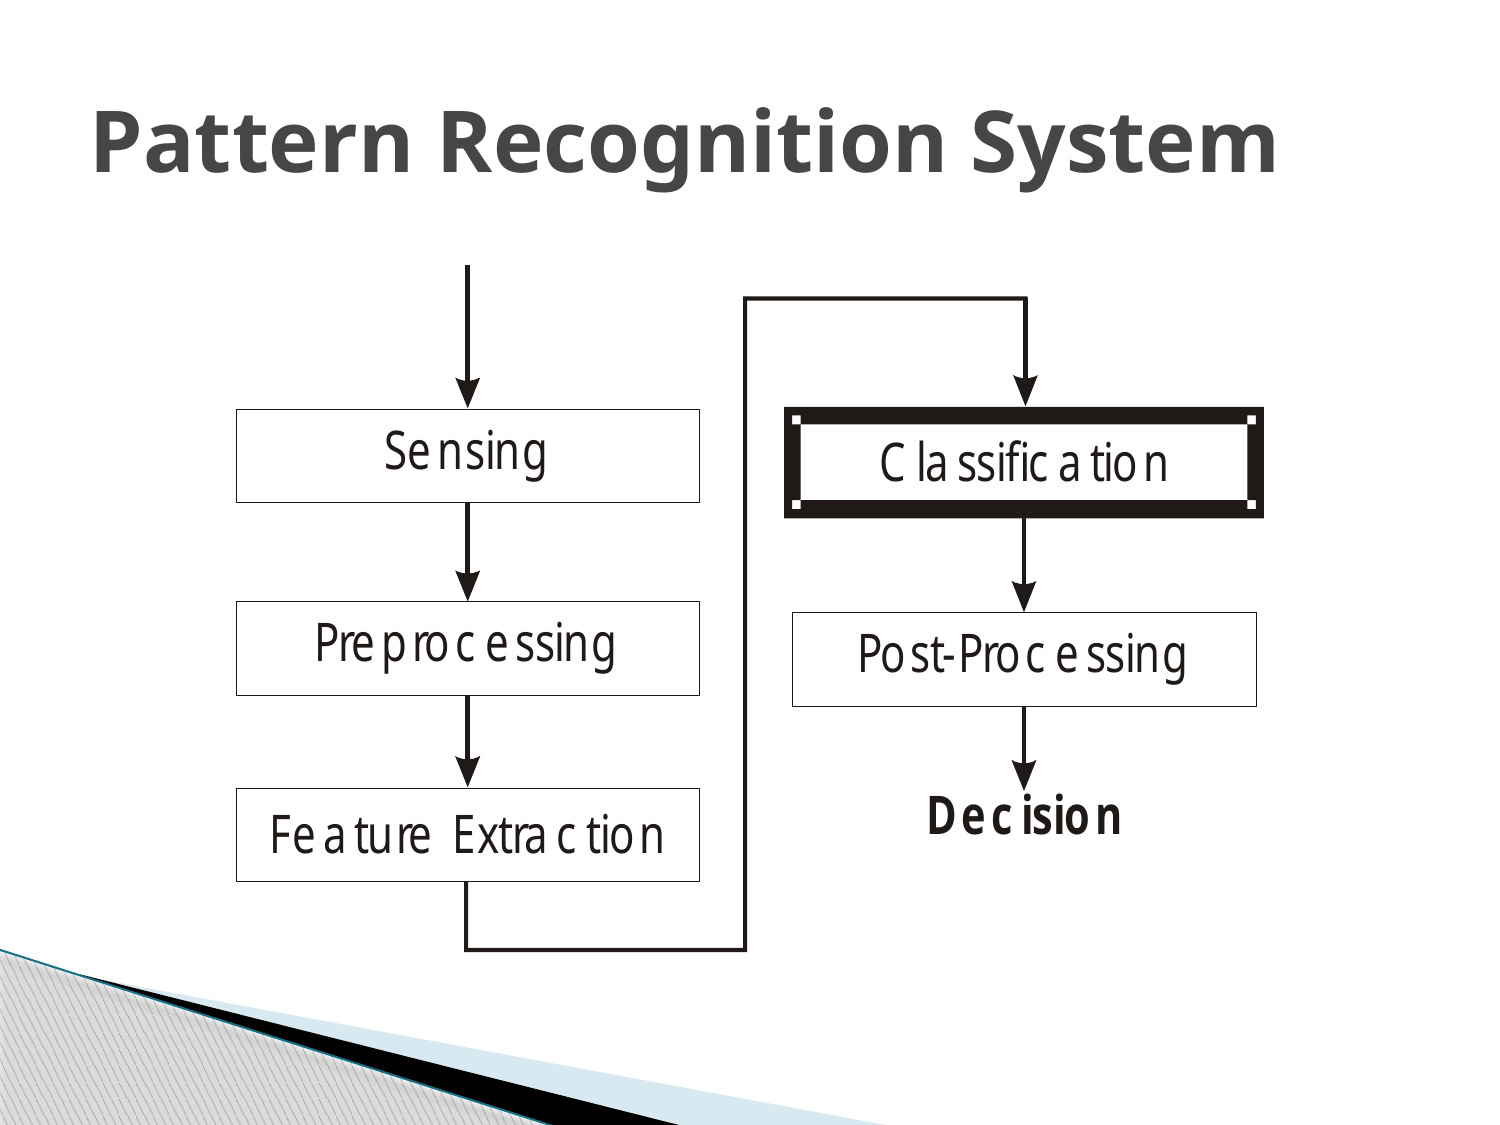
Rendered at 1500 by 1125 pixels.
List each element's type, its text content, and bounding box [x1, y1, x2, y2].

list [233, 262, 1267, 955]
title Pattern Recognition System [75, 45, 1425, 233]
